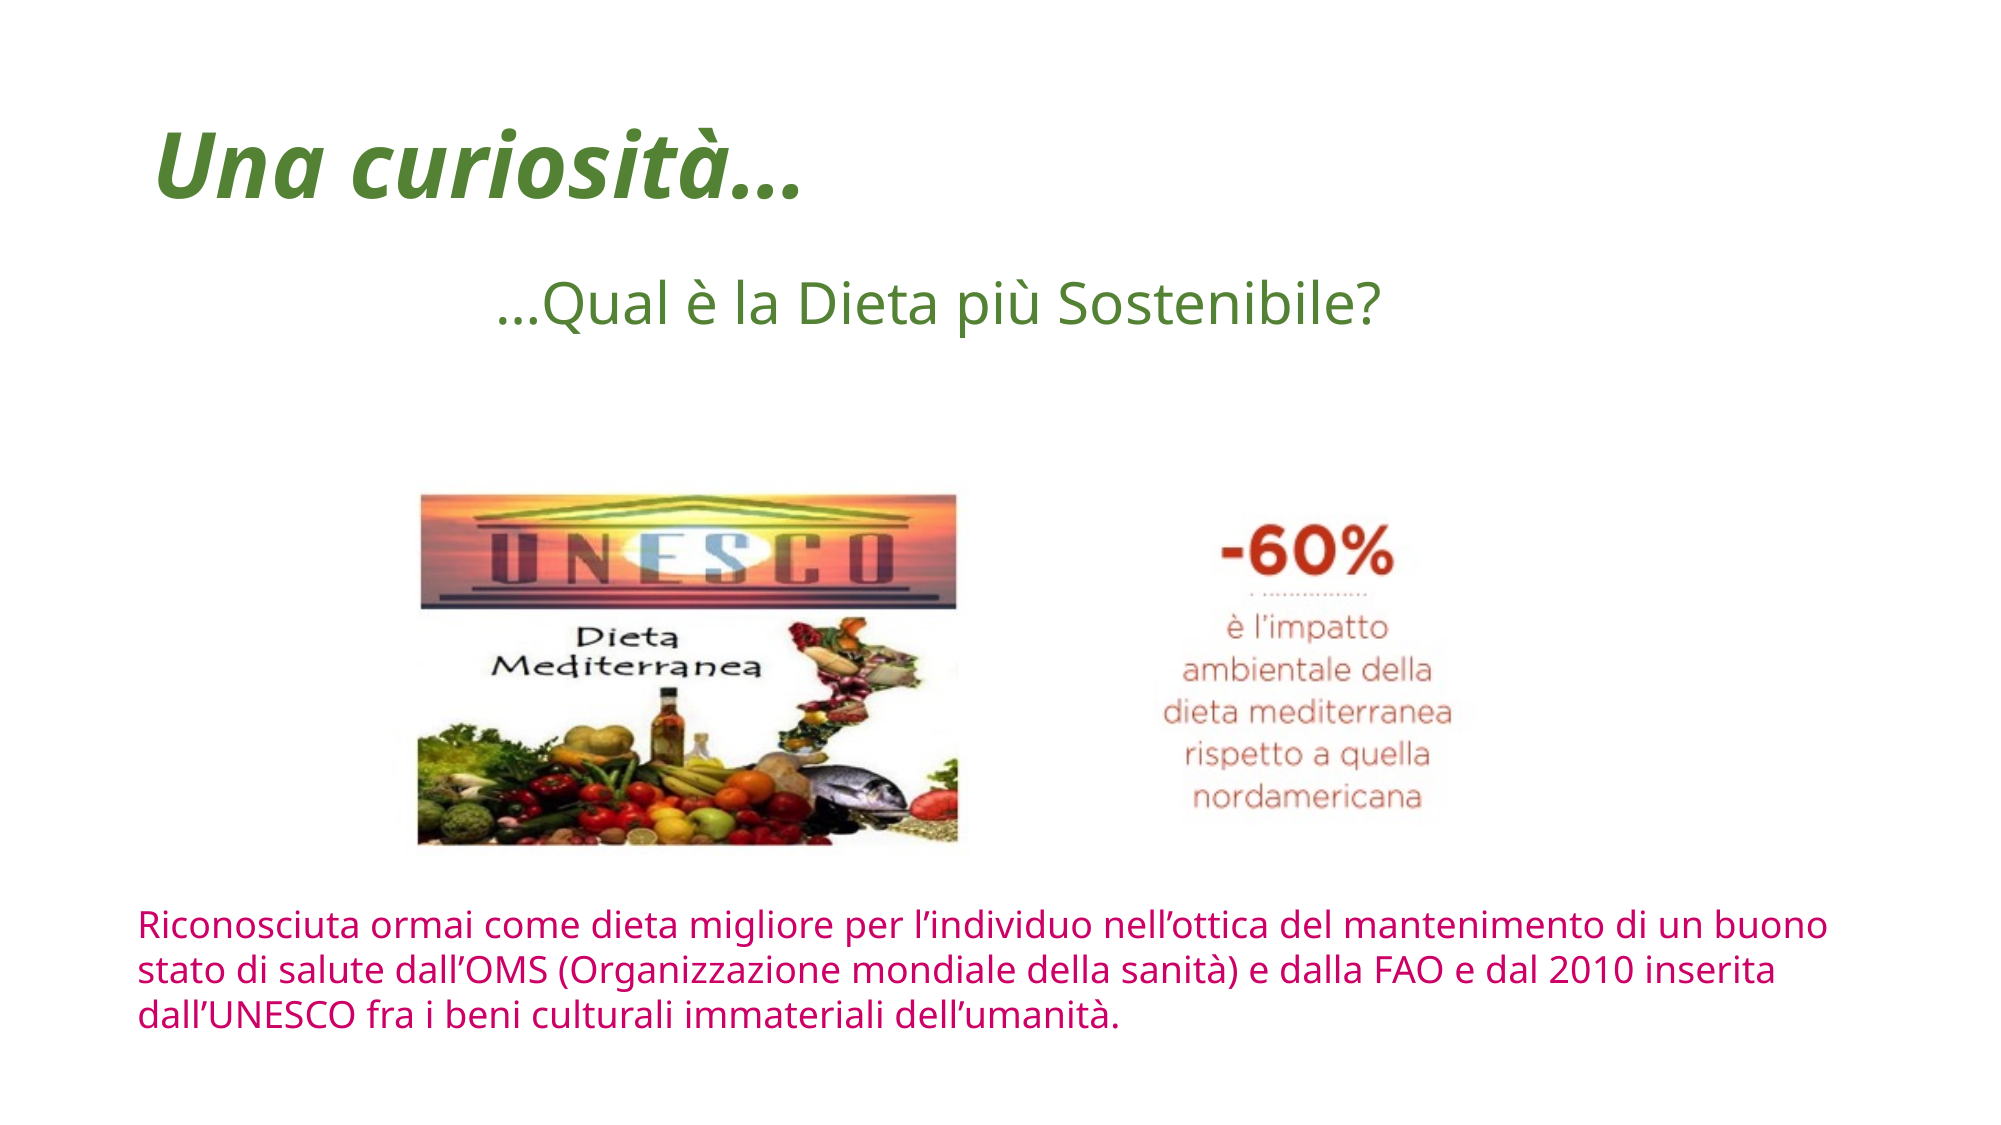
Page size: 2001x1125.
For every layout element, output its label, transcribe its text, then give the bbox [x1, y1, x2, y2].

picture [268, 354, 986, 1125]
text_box Riconosciuta ormai come dieta migliore per l’individuo nell’ottica del mantenimento di un buono stato di salute dall’OMS (Organizzazione mondiale della sanità) e dalla FAO e dal 2010 inserita dall’UNESCO fra i beni culturali immateriali dell’umanità. [986, 893, 1863, 1044]
list …Qual è la Dieta più Sostenibile? [480, 267, 2000, 981]
text_box Riconosciuta ormai come dieta migliore per l’individuo nell’ottica del mantenimento di un buono stato di salute dall’OMS (Organizzazione mondiale della sanità) e dalla FAO e dal 2010 inserita dall’UNESCO fra i beni culturali immateriali dell’umanità. [122, 893, 268, 1044]
title Una curiosità… [137, 59, 1863, 278]
picture [1125, 484, 1486, 848]
